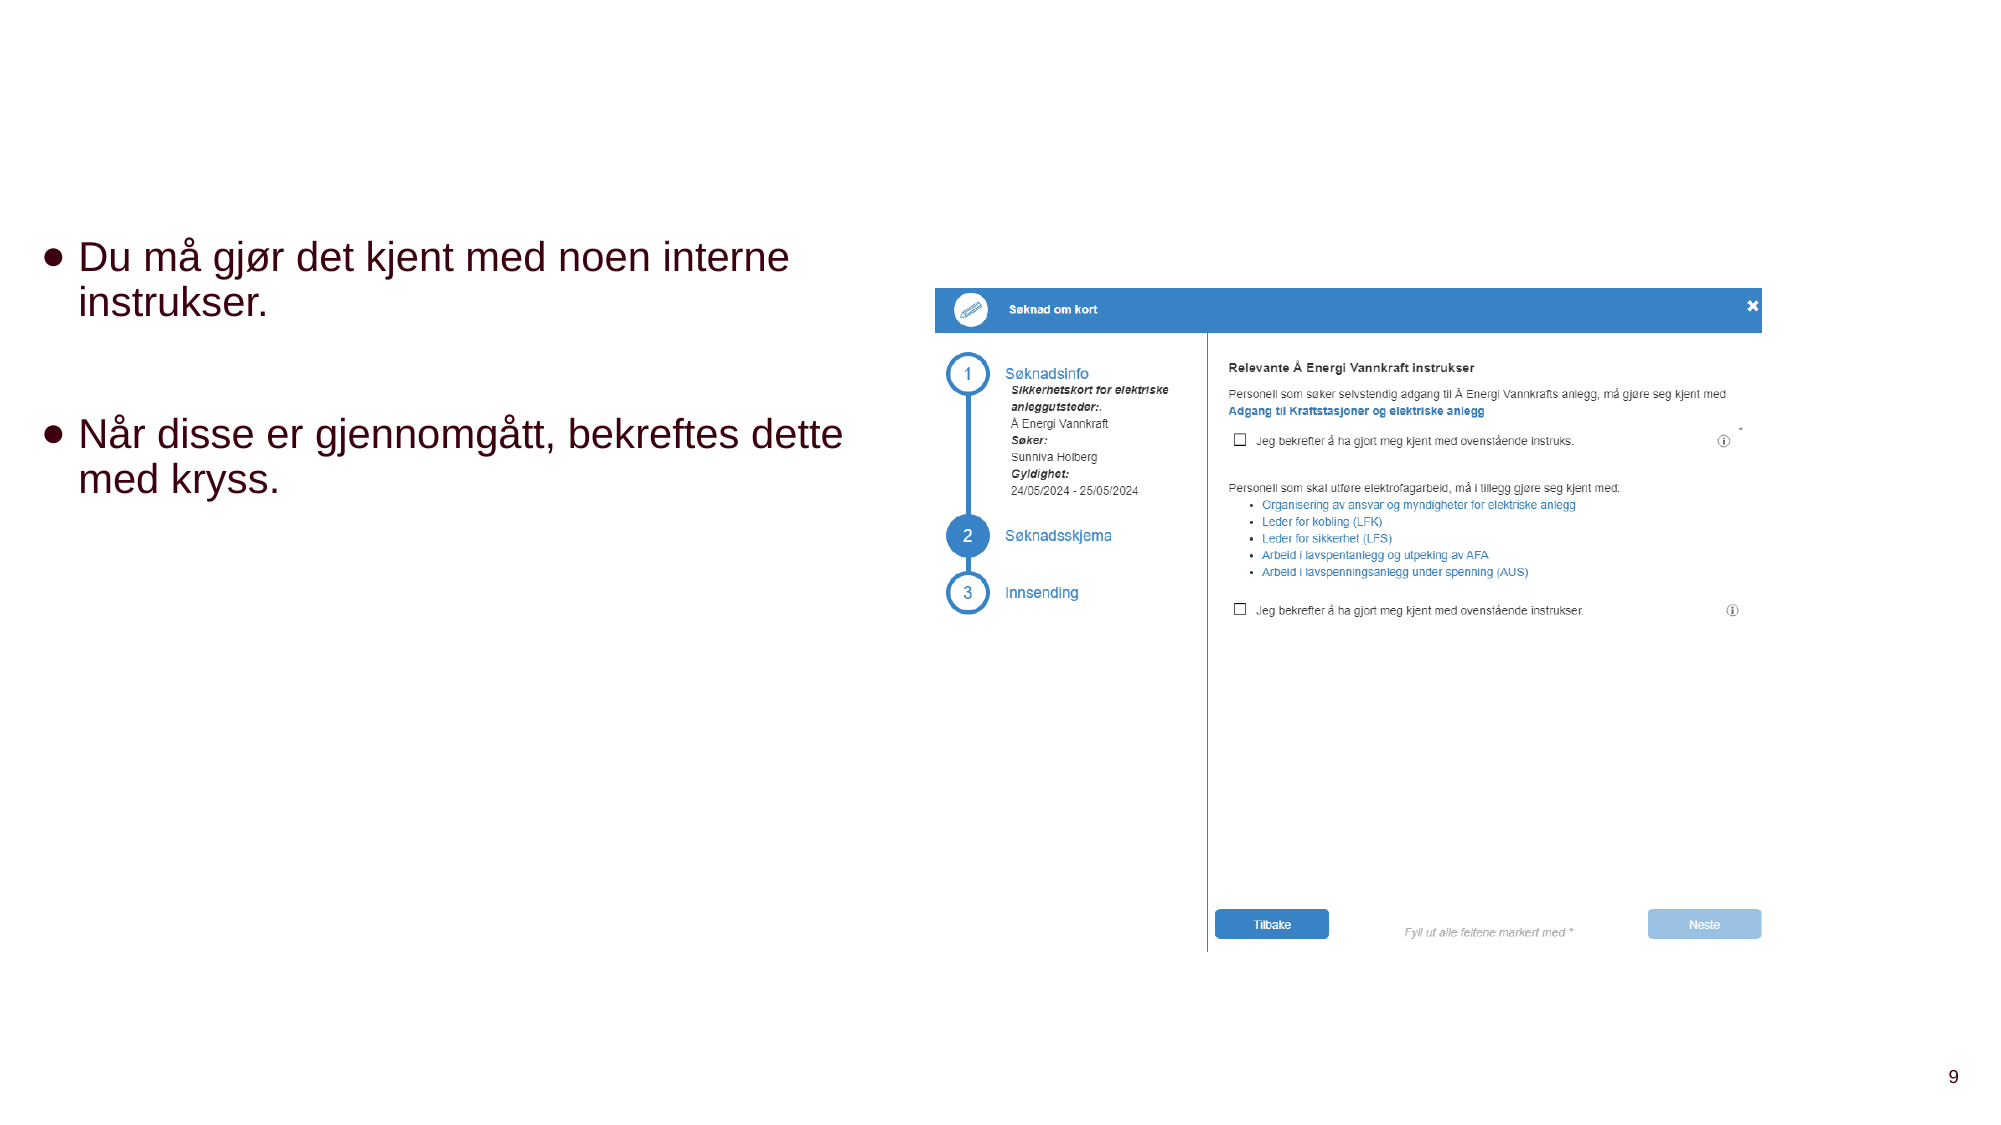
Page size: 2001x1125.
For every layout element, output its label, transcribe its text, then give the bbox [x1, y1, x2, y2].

slide_number 9 [1909, 1062, 1960, 1089]
text_box Du må gjør det kjent med noen interne instrukser. Når disse er gjennomgått, bekreftes dette med kryss. [40, 235, 868, 1005]
picture [935, 288, 1762, 952]
